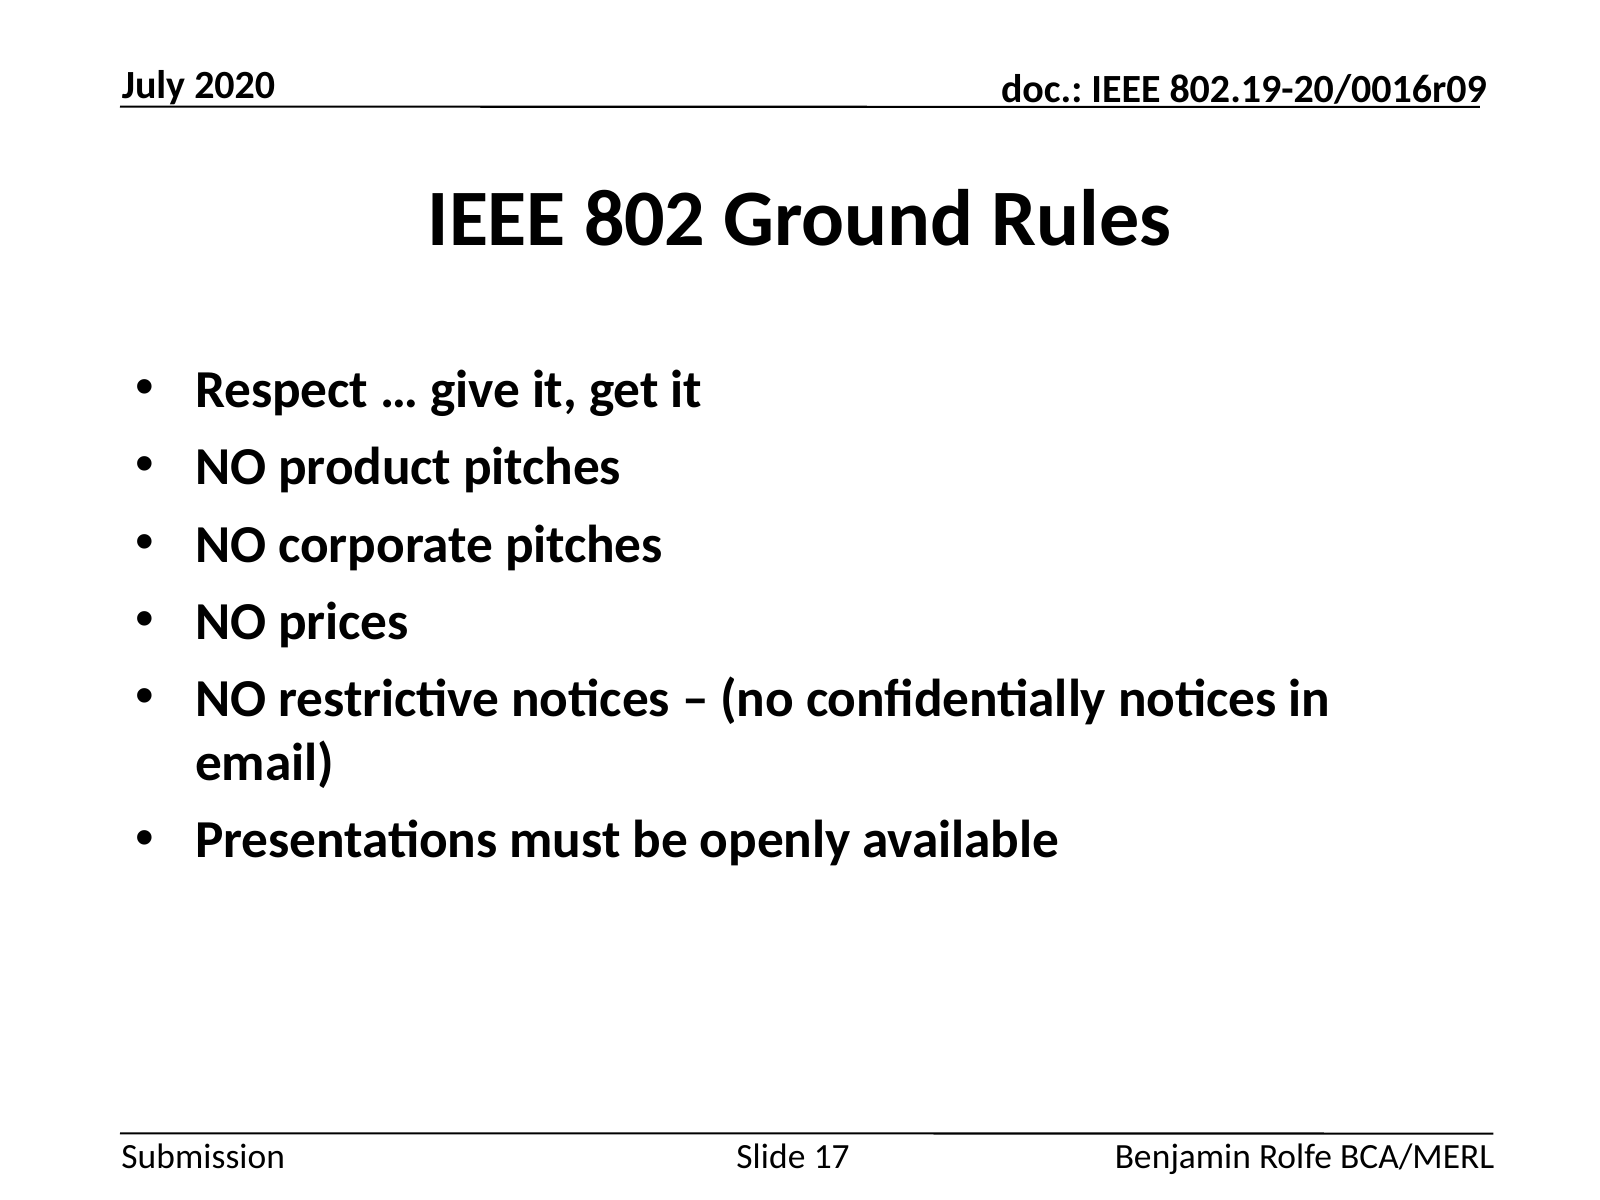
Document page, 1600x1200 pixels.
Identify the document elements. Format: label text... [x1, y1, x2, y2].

footer Benjamin Rolfe BCA/MERL [937, 1132, 1495, 1174]
slide_number Slide 17 [733, 1132, 854, 1197]
title IEEE 802 Ground Rules [119, 119, 1480, 307]
list Respect … give it, get it NO product pitches NO corporate pitches NO prices NO restrictive notices – (no confidentially notices in email) Presentations must be openly available [119, 346, 1480, 1067]
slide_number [121, 58, 451, 107]
